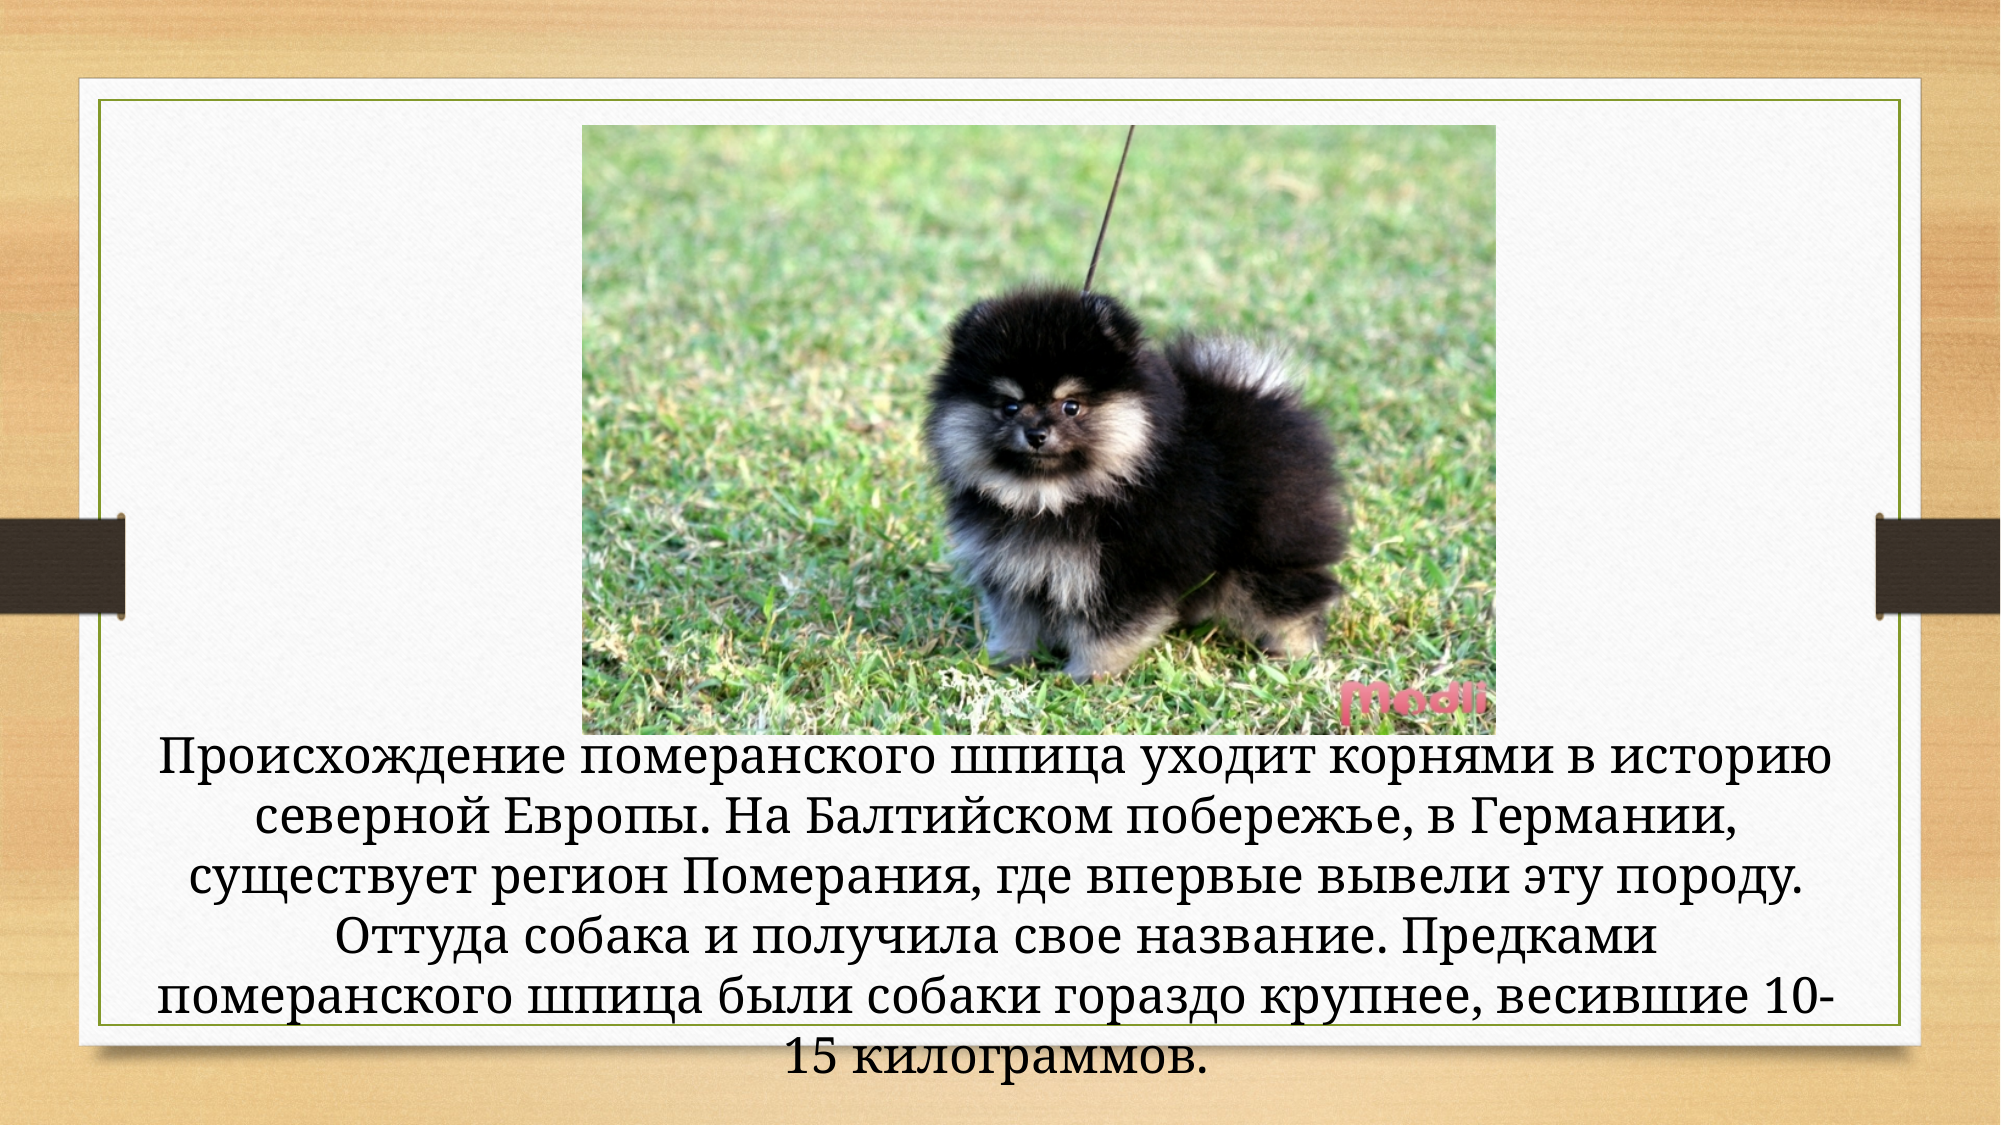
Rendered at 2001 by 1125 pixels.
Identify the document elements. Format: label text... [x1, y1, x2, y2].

picture [0, 0, 2001, 1125]
text_box Происхождение померанского шпица уходит корнями в историю северной Европы. На Балтийском побережье, в Германии, существует регион Померания, где впервые вывели эту породу. Оттуда собака и получила свое название. Предками померанского шпица были собаки гораздо крупнее, весившие 10-15 килограммов. [135, 715, 1858, 1091]
